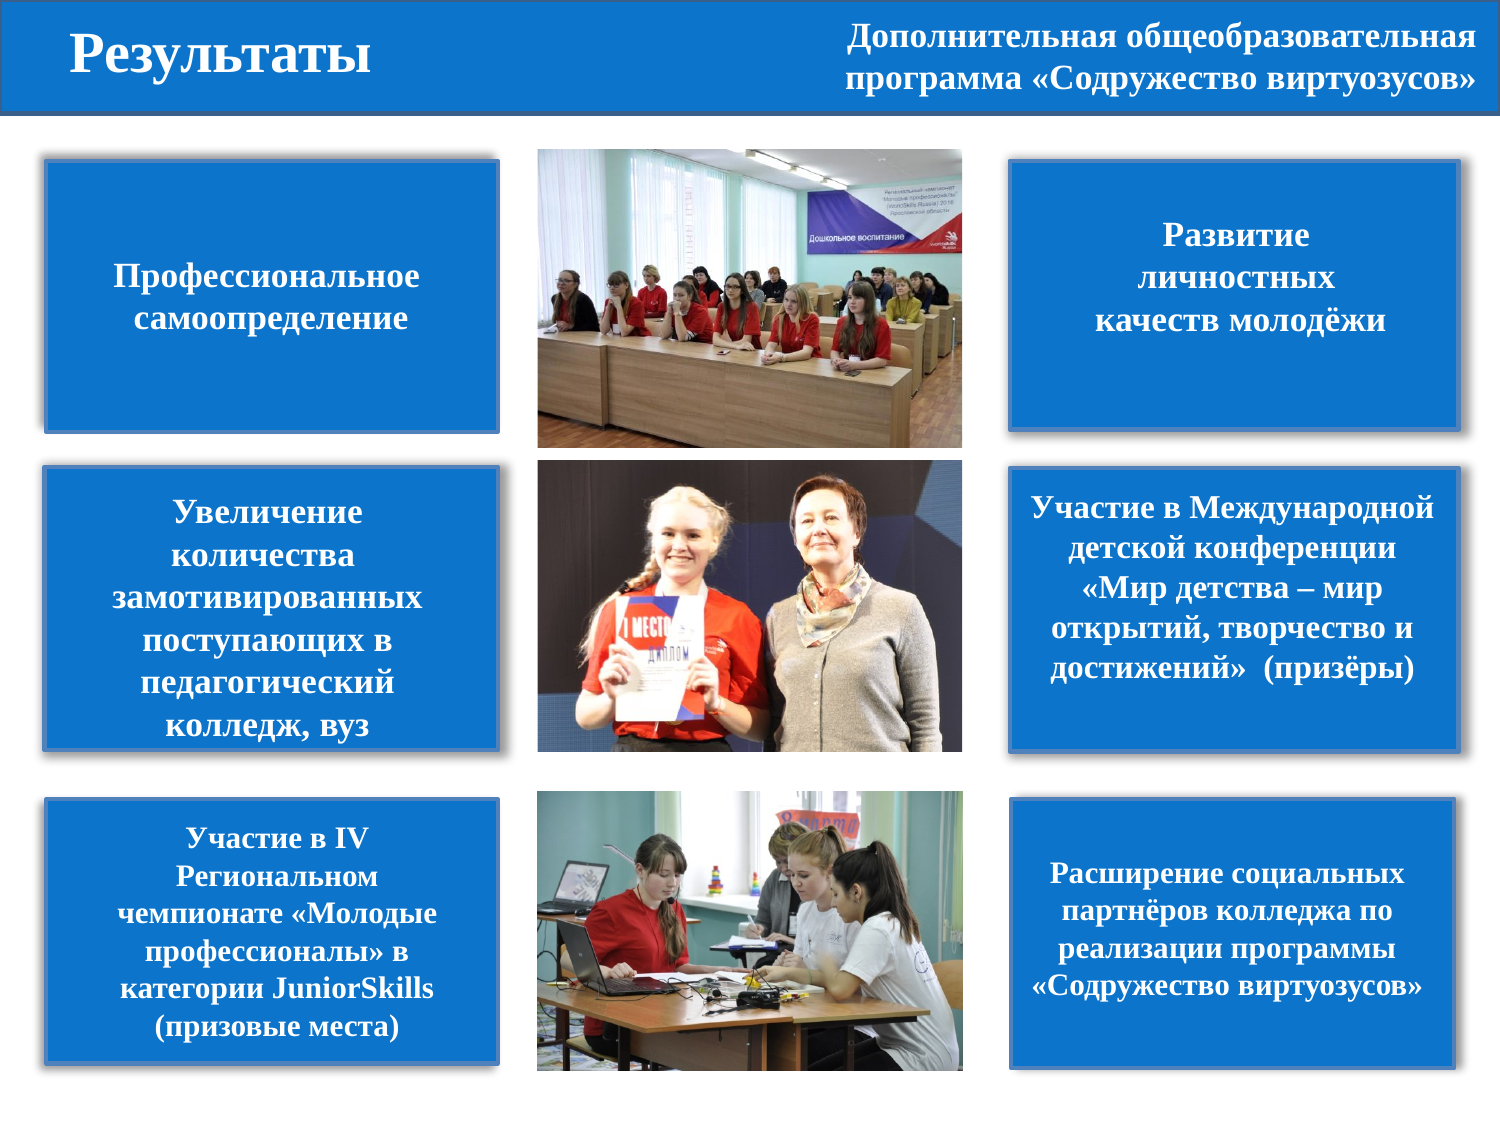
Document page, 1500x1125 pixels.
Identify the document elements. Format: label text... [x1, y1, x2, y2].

text_box [0, 0, 1500, 116]
text_box [42, 465, 500, 752]
text_box Результаты [55, 6, 388, 92]
text_box [1008, 159, 1461, 432]
text_box Дополнительная общеобразовательная программа «Содружество виртуозусов» [754, 4, 1492, 104]
text_box [44, 797, 500, 1066]
text_box Расширение социальных партнёров колледжа по реализации программы «Содружество виртуозусов» [1009, 844, 1445, 1010]
text_box Профессиональное самоопределение [98, 244, 444, 345]
picture [537, 148, 963, 448]
picture [537, 791, 963, 1071]
text_box Увеличение количества замотивированных поступающих в педагогический колледж, вуз [91, 480, 444, 751]
text_box Участие в IV Региональном чемпионате «Молодые профессионалы» в категории JuniorSkills (призовые места) [88, 810, 467, 1050]
text_box [1008, 466, 1461, 754]
text_box Развитие личностных качеств молодёжи [1080, 203, 1402, 346]
picture [537, 460, 963, 752]
text_box [44, 159, 500, 434]
text_box [1009, 797, 1456, 1070]
text_box Участие в Международной детской конференции «Мир детства – мир открытий, творчество и достижений» (призёры) [1011, 478, 1455, 730]
